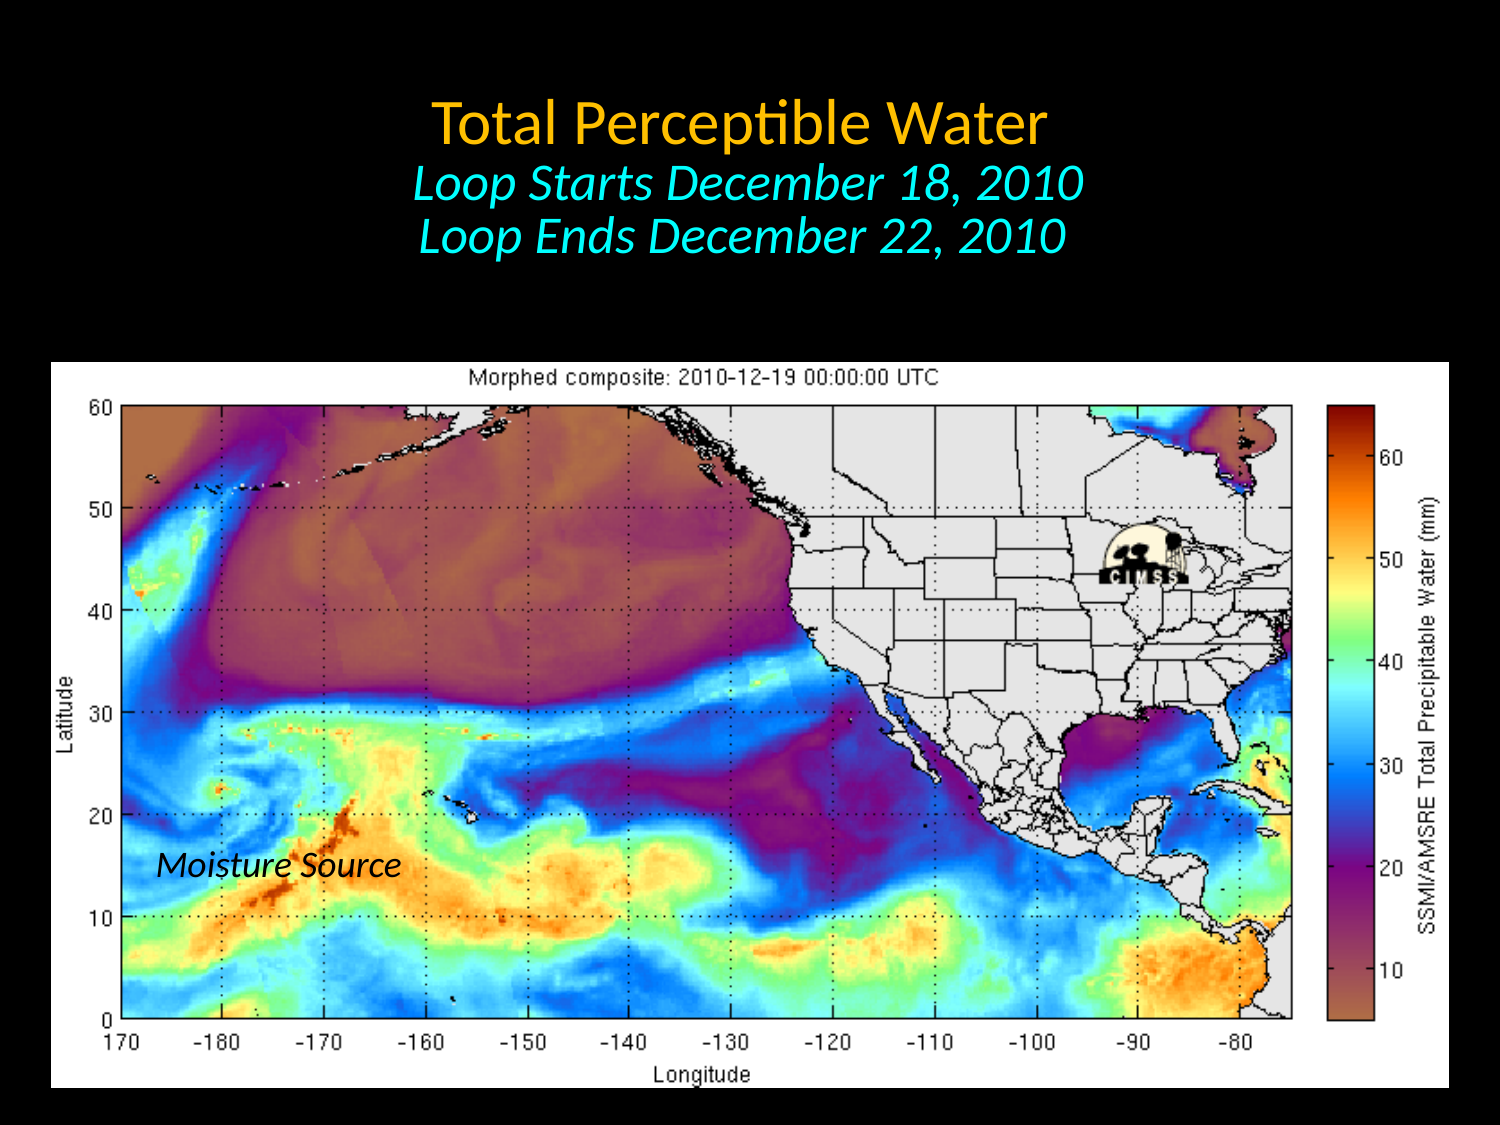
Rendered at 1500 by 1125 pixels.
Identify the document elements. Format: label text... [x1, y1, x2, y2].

picture [51, 362, 1449, 1088]
title Total Perceptible Water Loop Starts December 18, 2010 Loop Ends December 22, 2010 [73, 87, 1424, 275]
